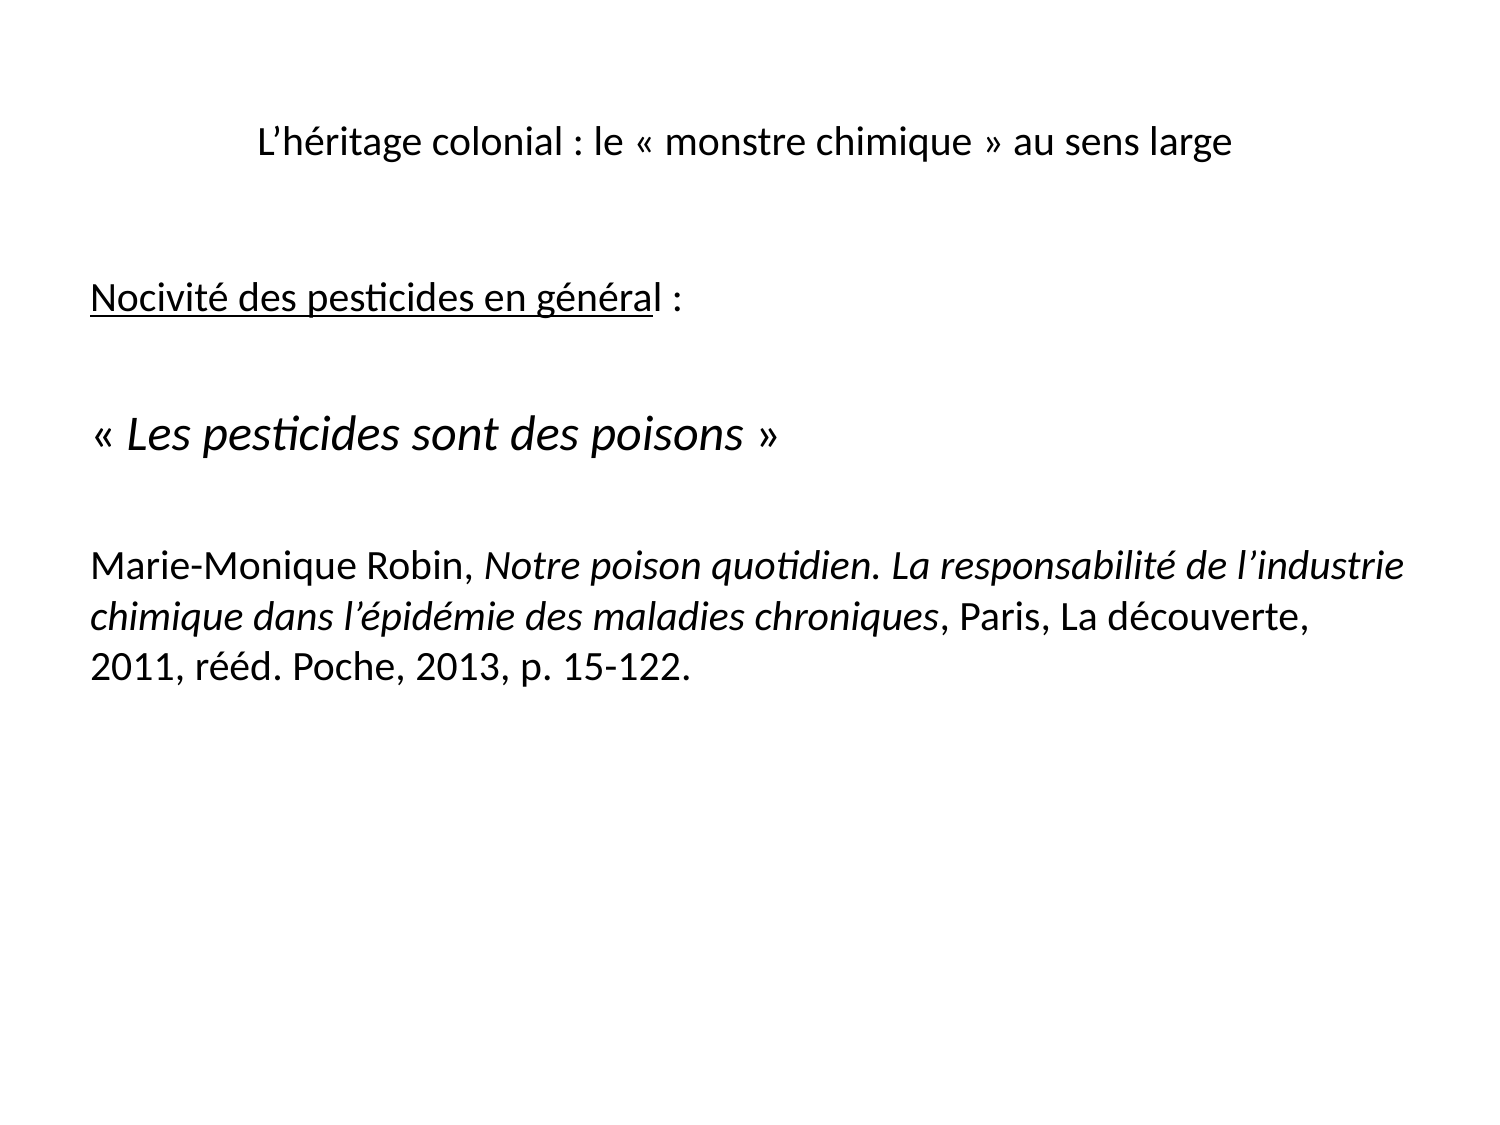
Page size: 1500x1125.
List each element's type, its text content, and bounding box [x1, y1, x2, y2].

title L’héritage colonial : le « monstre chimique » au sens large [75, 45, 1425, 233]
list Nocivité des pesticides en général : « Les pesticides sont des poisons » Marie-Monique Robin, Notre poison quotidien. La responsabilité de l’industrie chimique dans l’épidémie des maladies chroniques, Paris, La découverte, 2011, rééd. Poche, 2013, p. 15-122. [75, 262, 1425, 1005]
